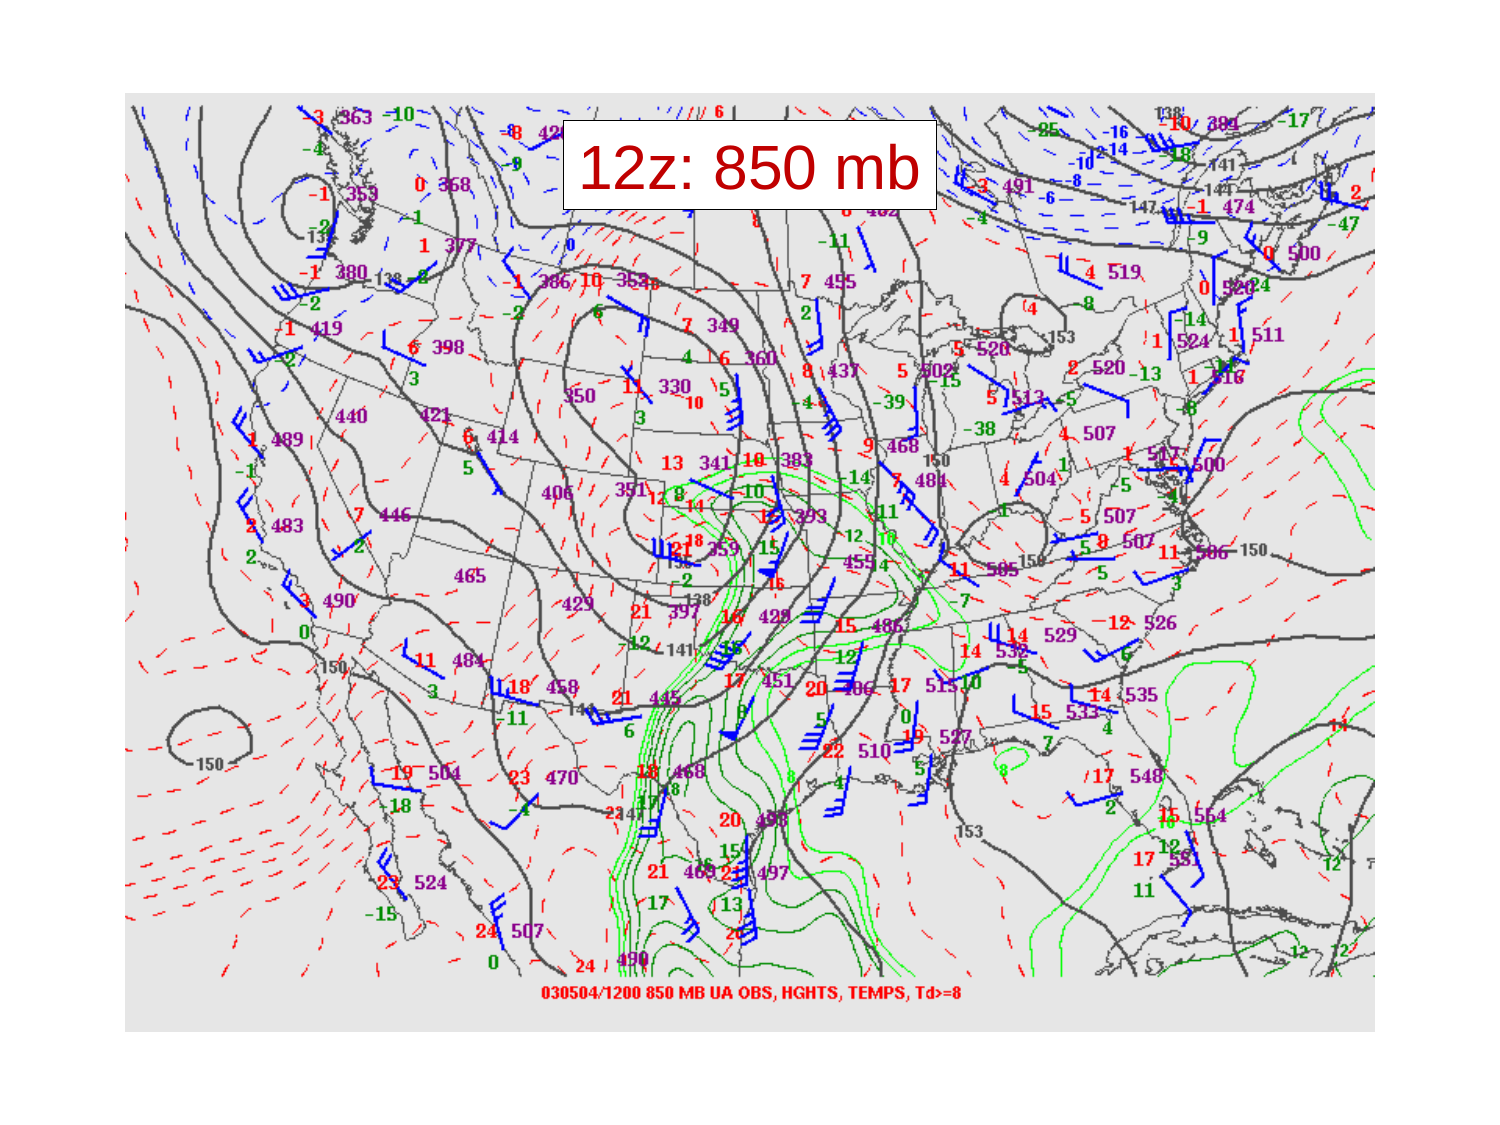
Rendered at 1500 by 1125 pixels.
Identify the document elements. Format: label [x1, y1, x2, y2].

picture [124, 93, 1376, 1032]
